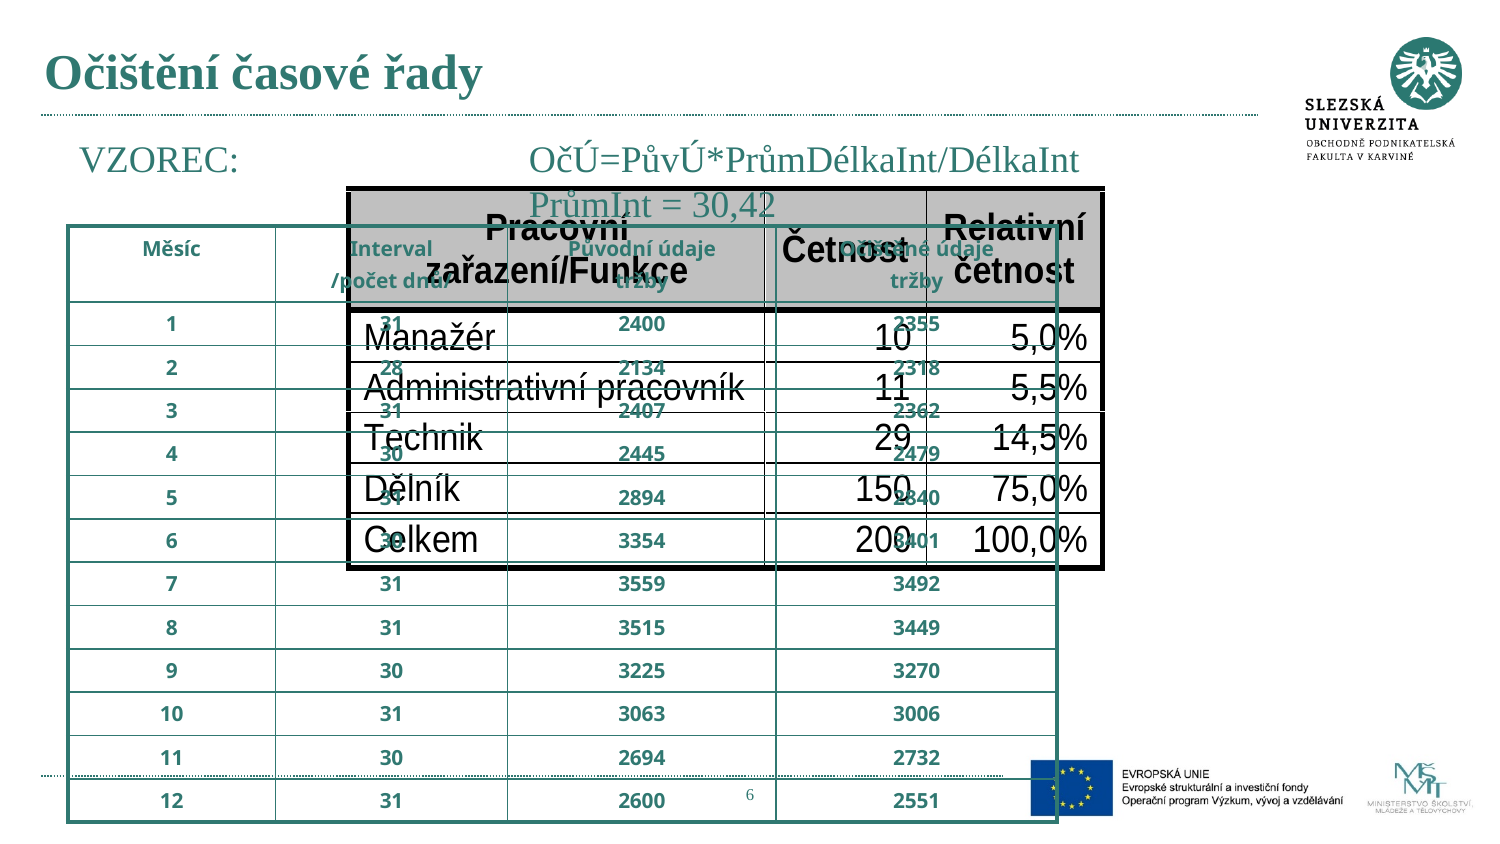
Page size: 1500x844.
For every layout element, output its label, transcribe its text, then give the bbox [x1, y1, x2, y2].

table_cell 2551 [777, 780, 998, 820]
table_cell 2600 [508, 780, 775, 820]
table_cell 30 [276, 736, 507, 778]
table_cell 31 [276, 780, 507, 820]
table_cell 12 [70, 780, 275, 820]
table_cell 31 [276, 693, 507, 735]
table_cell 3063 [508, 693, 775, 735]
table_cell 2732 [777, 736, 998, 778]
title Očištění časové řady [29, 32, 1258, 116]
table_cell 3006 [777, 693, 1055, 735]
picture [1305, 37, 1462, 160]
table_cell 3225 [508, 668, 775, 691]
table_cell 3270 [777, 668, 1055, 691]
picture [1003, 732, 1500, 843]
table_cell 11 [70, 736, 275, 778]
table_cell 9 [70, 650, 275, 691]
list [76, 185, 1377, 659]
table_cell 2694 [508, 736, 775, 778]
table_cell 30 [276, 668, 507, 691]
table_cell 10 [70, 693, 275, 735]
text_box VZOREC: OčÚ=PůvÚ*PrůmDélkaInt/DélkaInt PrůmInt = 30,42 [64, 127, 1343, 316]
